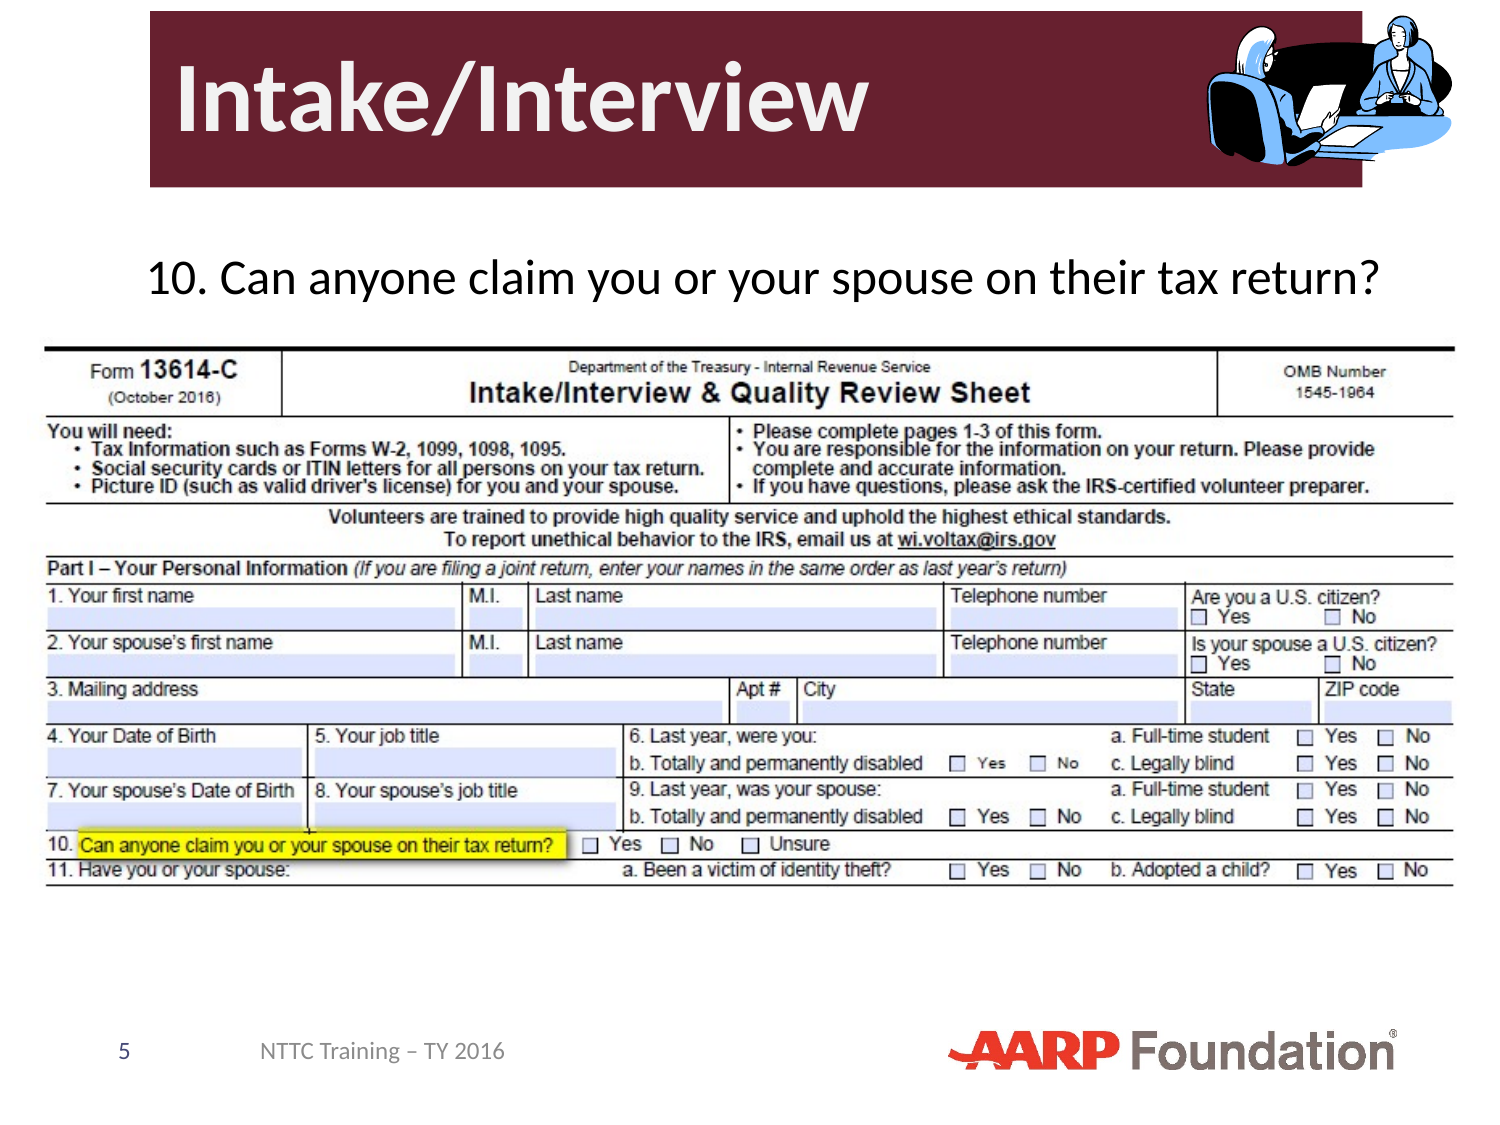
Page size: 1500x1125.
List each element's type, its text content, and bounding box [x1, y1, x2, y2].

picture [1205, 12, 1463, 168]
picture [27, 336, 1460, 888]
picture [948, 1029, 1397, 1070]
slide_number 5 [103, 1019, 208, 1080]
title Intake/Interview [150, 11, 1363, 188]
footer NTTC Training – TY 2016 [245, 1019, 812, 1080]
text_box 10. Can anyone claim you or your spouse on their tax return? [130, 237, 1397, 313]
